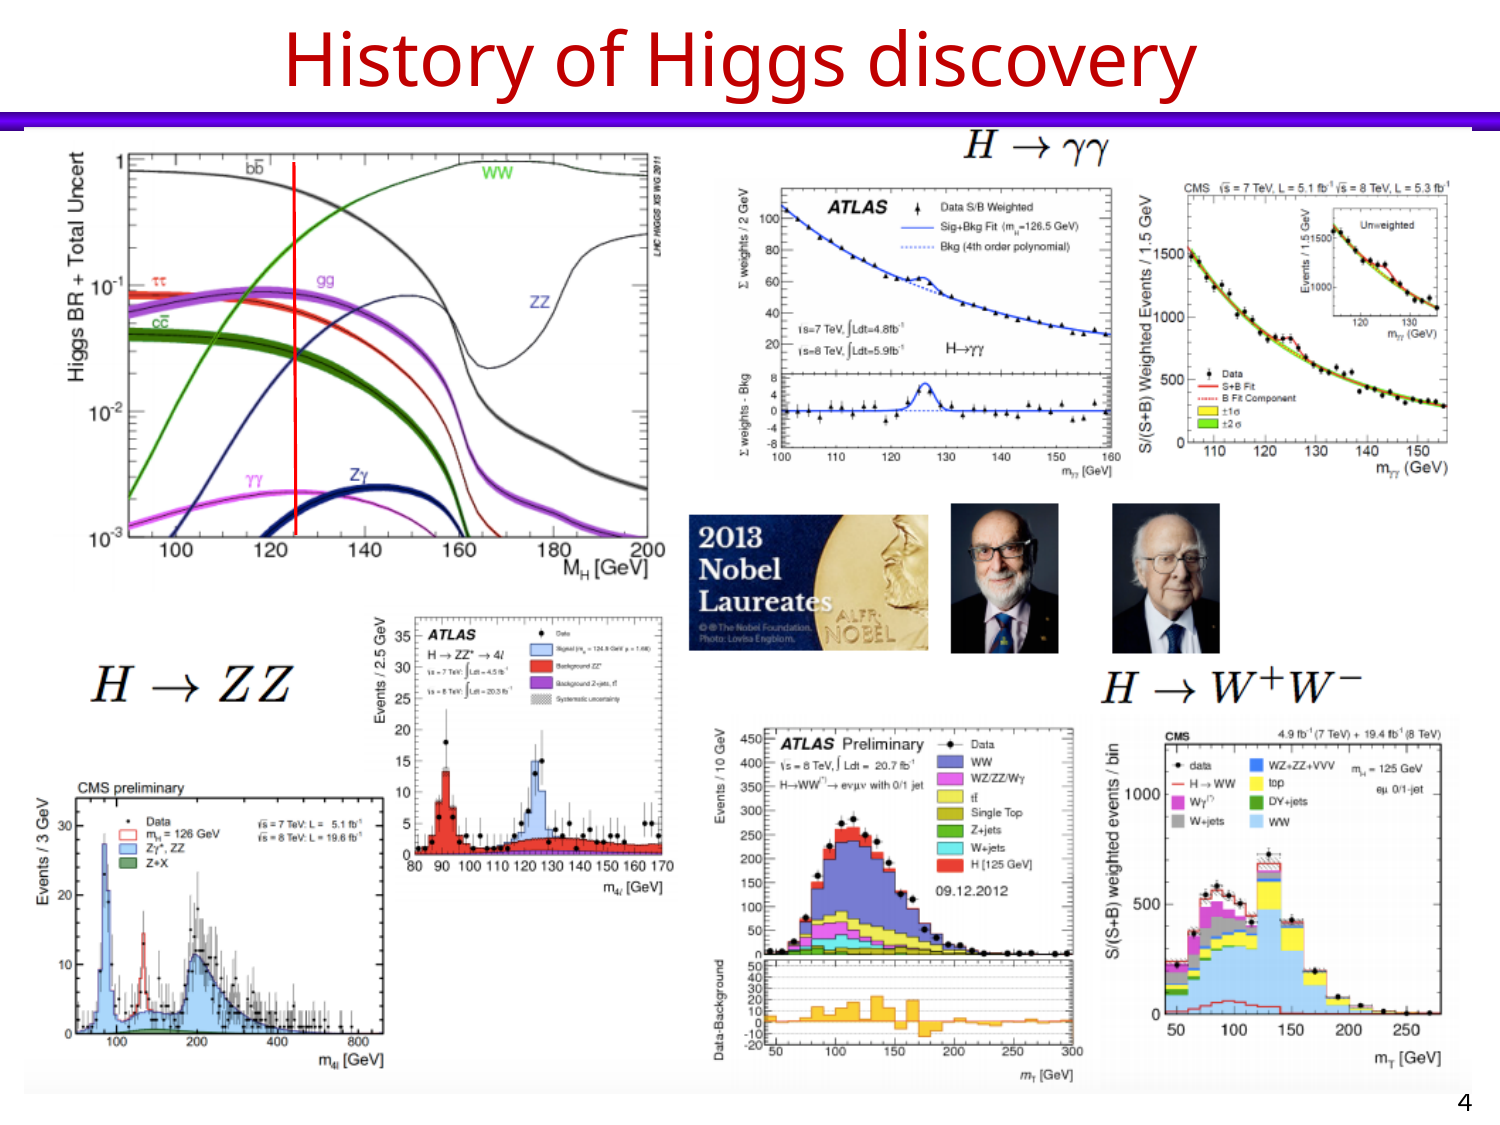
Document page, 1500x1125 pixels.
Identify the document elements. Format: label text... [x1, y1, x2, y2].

title History of Higgs discovery [0, 0, 1500, 113]
list July 15: Text in Git ready for editing July 30: Text editing finalized by team Aug 1-30: Internal review and iteration on draft Sept 1: International review [37, 112, 1488, 1038]
slide_number 4 [1174, 1074, 1488, 1113]
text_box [293, 161, 297, 536]
picture [24, 127, 1472, 1094]
